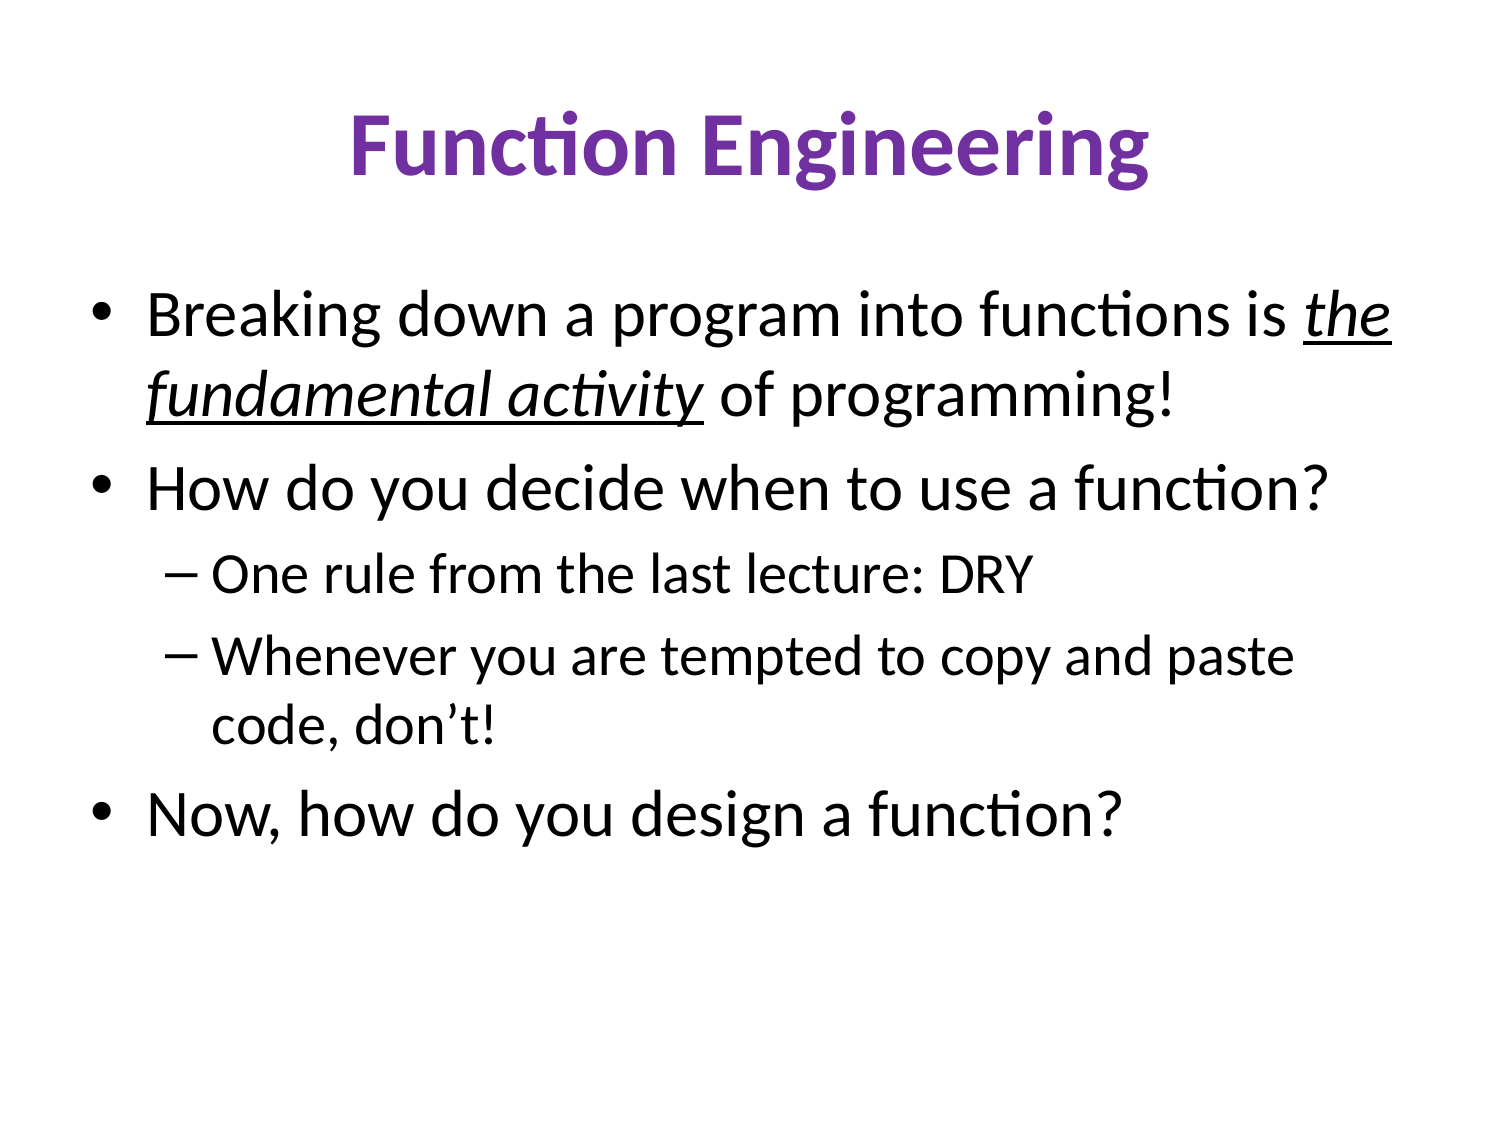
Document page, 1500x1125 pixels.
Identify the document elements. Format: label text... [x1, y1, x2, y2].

list Breaking down a program into functions is the fundamental activity of programming! How do you decide when to use a function? One rule from the last lecture: DRY Whenever you are tempted to copy and paste code, don’t! Now, how do you design a function? [75, 262, 1425, 1005]
title Function Engineering [75, 45, 1425, 233]
